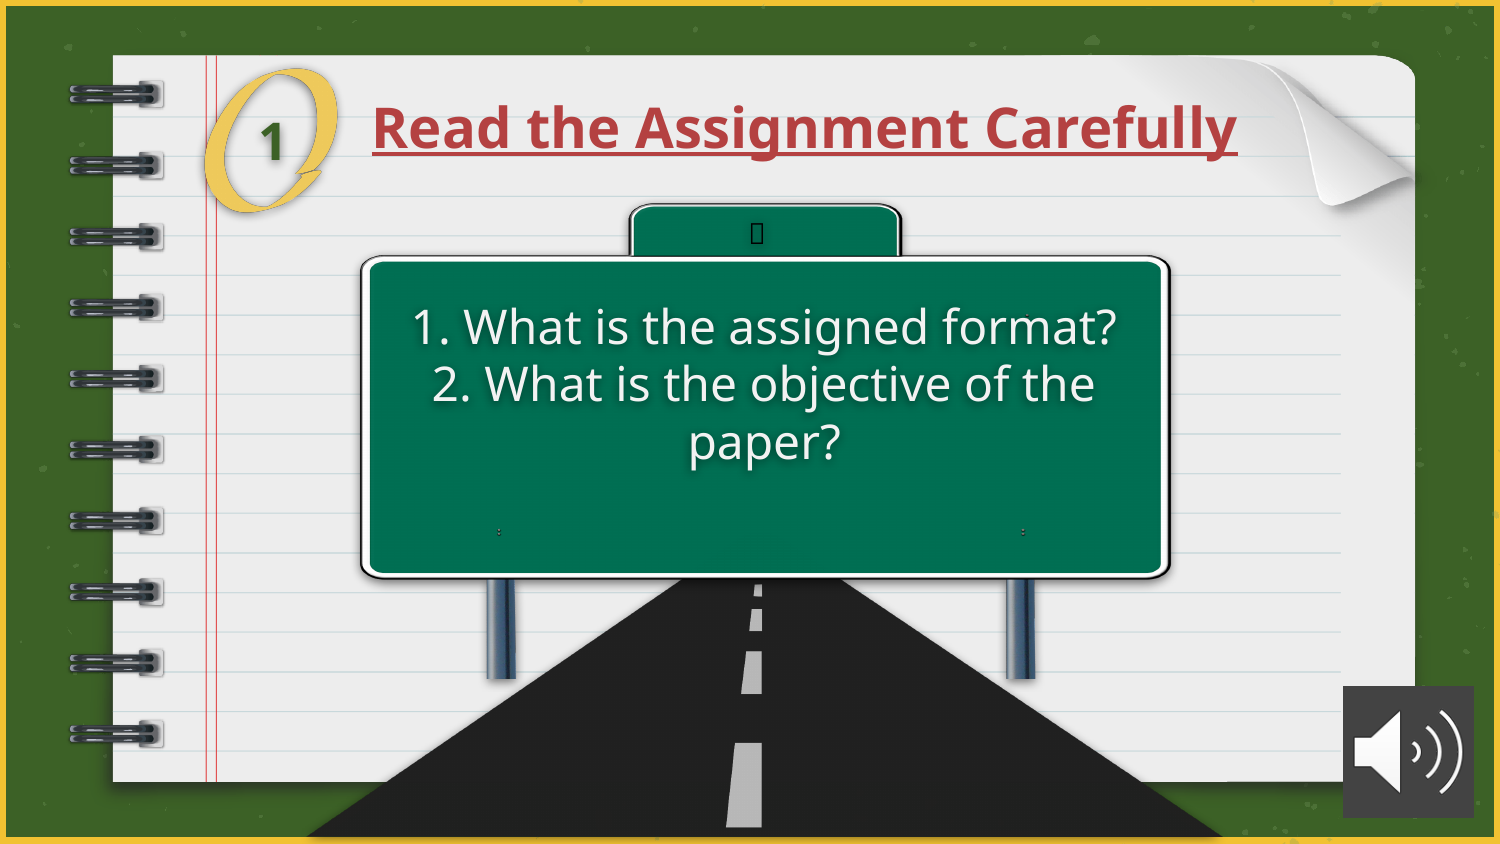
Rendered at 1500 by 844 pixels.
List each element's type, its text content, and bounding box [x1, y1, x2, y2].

picture [63, 22, 1476, 837]
title Read the Assignment Carefully [354, 90, 1345, 147]
